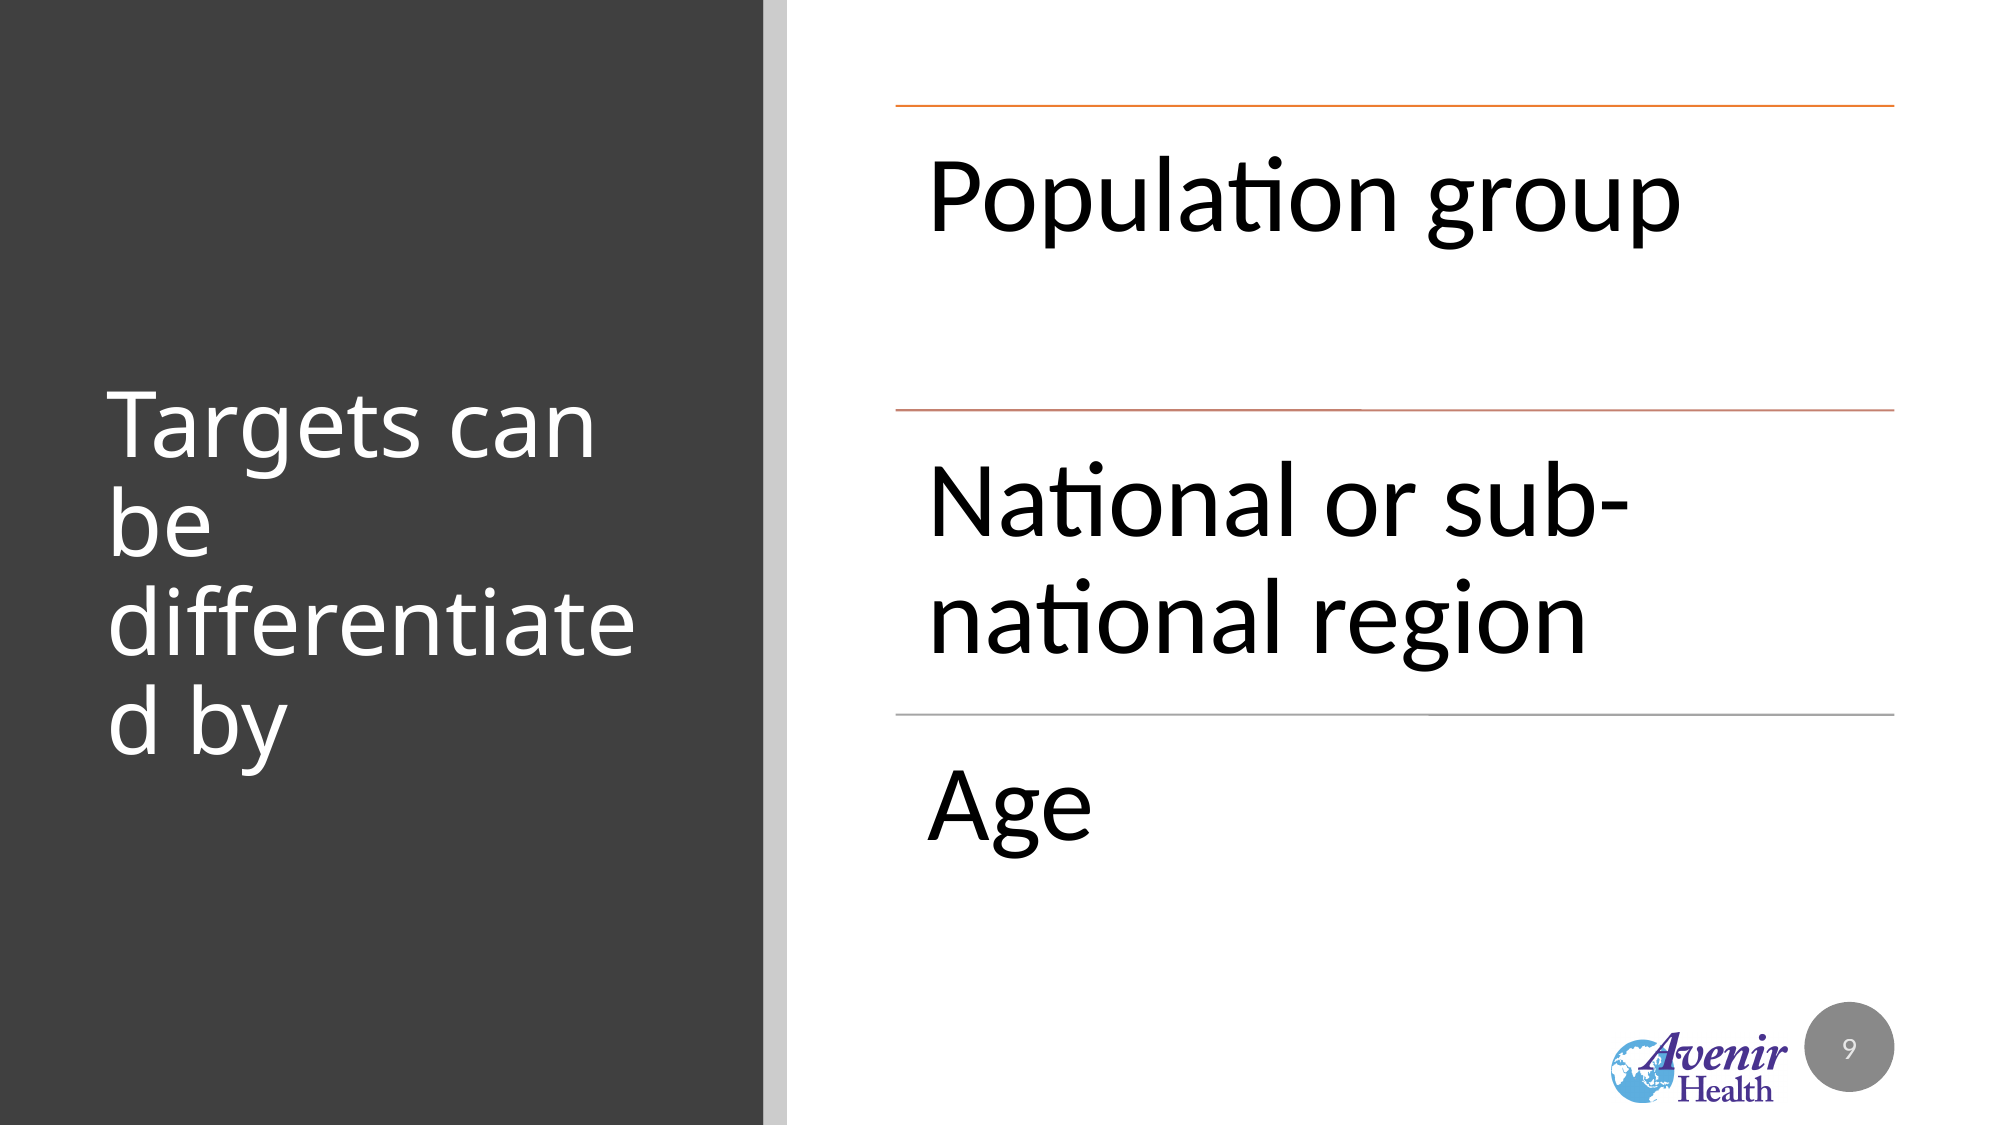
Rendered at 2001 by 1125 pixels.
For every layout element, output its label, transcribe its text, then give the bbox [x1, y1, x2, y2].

text_box [762, 0, 788, 1125]
text_box [0, 0, 762, 1125]
picture [1611, 1032, 1788, 1103]
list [895, 105, 1895, 1020]
title Targets can be differentiated by [91, 133, 685, 1020]
slide_number 9 [1804, 1020, 1895, 1092]
